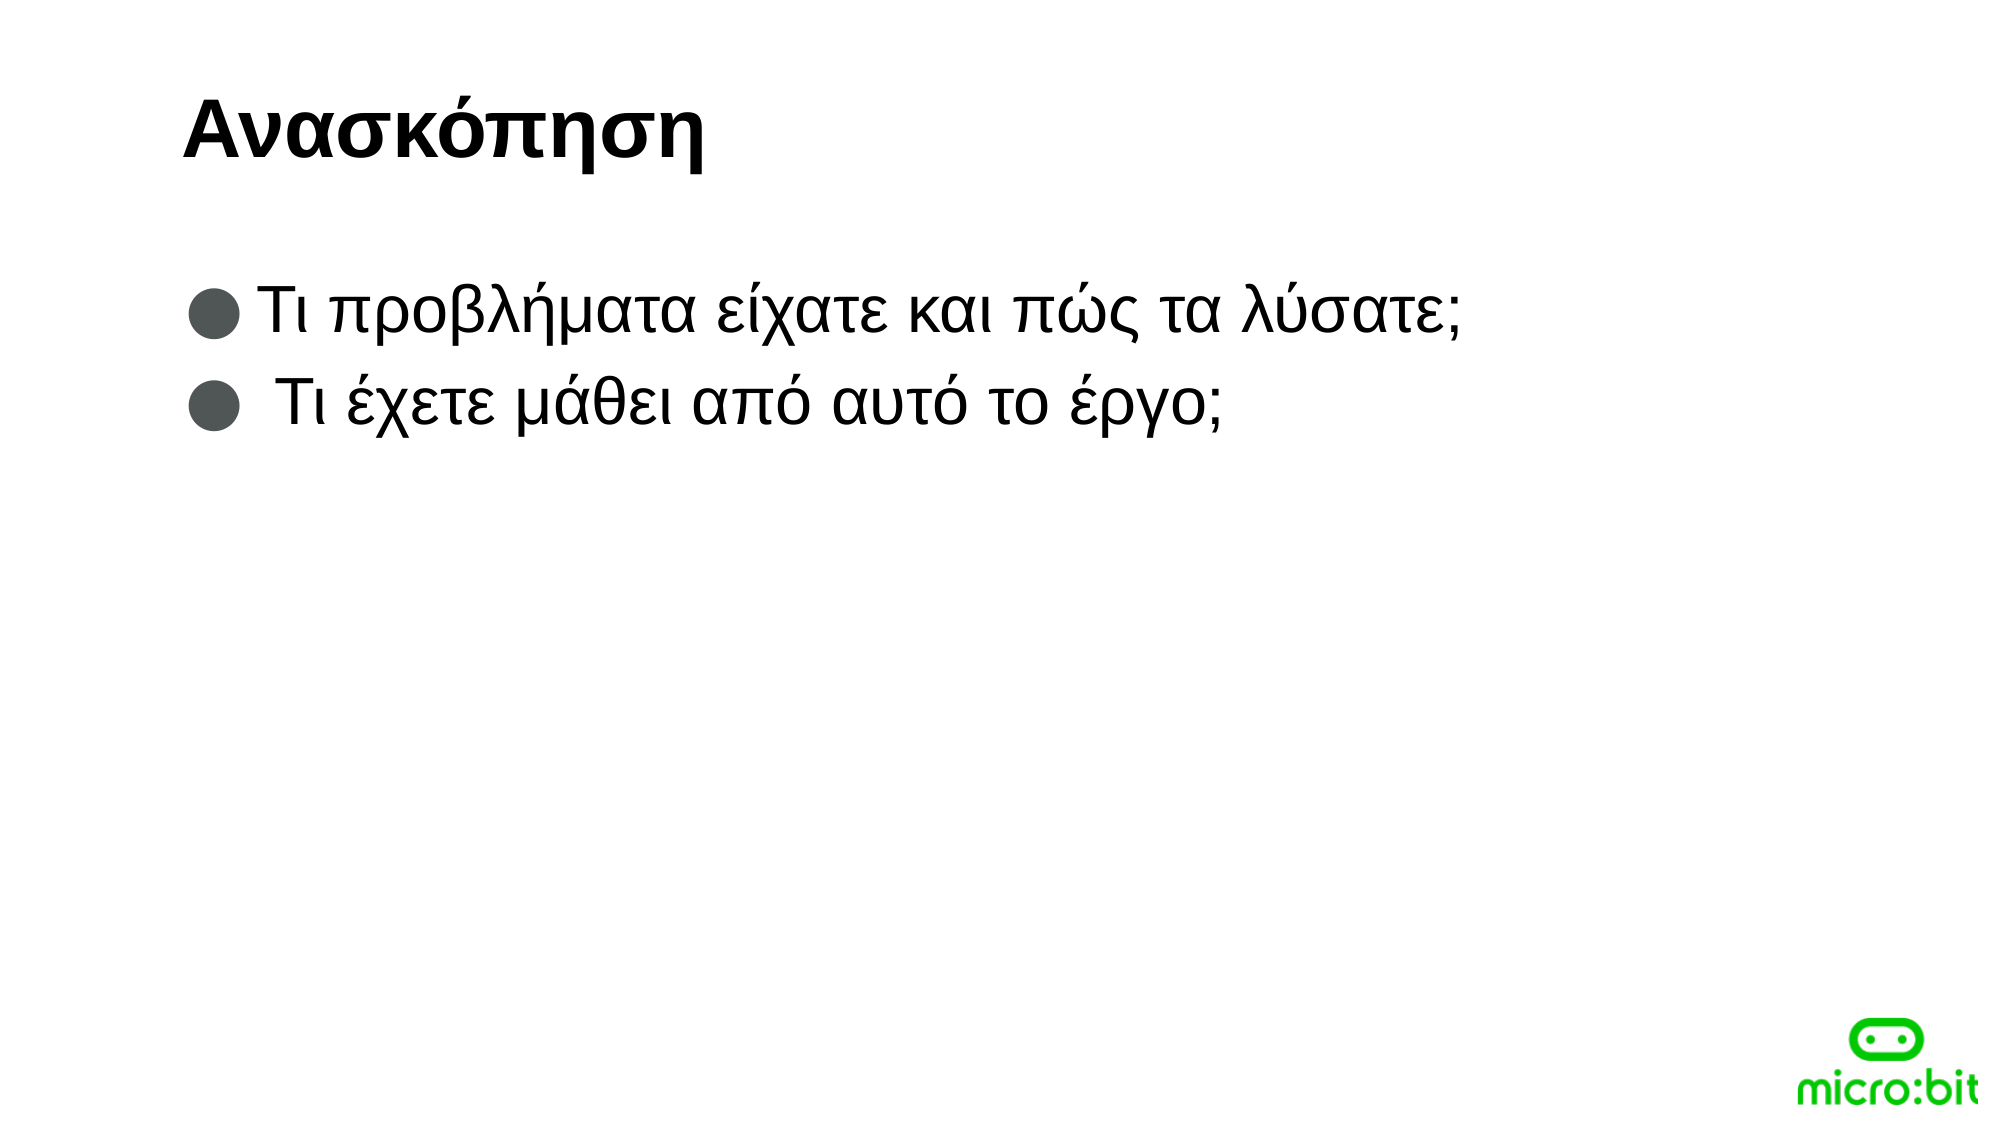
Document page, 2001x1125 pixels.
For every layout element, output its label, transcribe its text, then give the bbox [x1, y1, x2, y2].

picture [1797, 1017, 1978, 1106]
text_box Ανασκόπηση Τι προβλήματα είχατε και πώς τα λύσατε; Τι έχετε μάθει από αυτό το έργο; [166, 60, 1918, 884]
